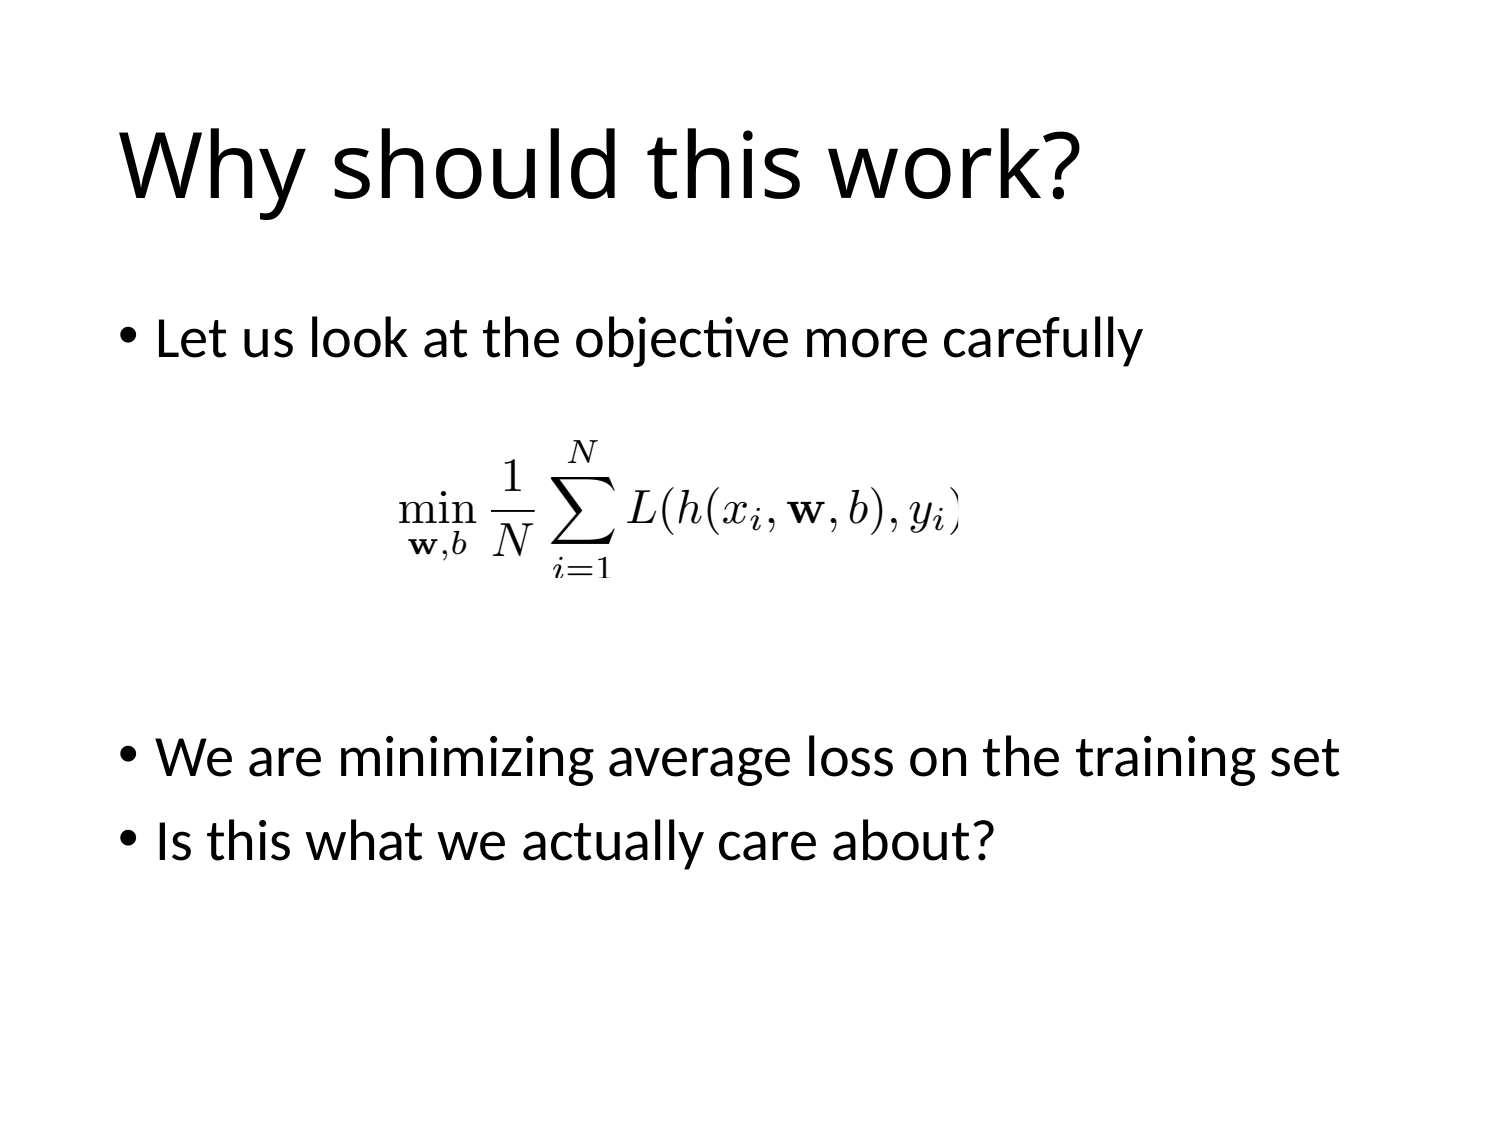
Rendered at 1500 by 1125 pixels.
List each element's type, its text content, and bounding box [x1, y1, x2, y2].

title Why should this work? [103, 59, 1397, 278]
list Let us look at the objective more carefully We are minimizing average loss on the training set Is this what we actually care about? [103, 299, 1397, 1014]
picture [399, 439, 959, 578]
